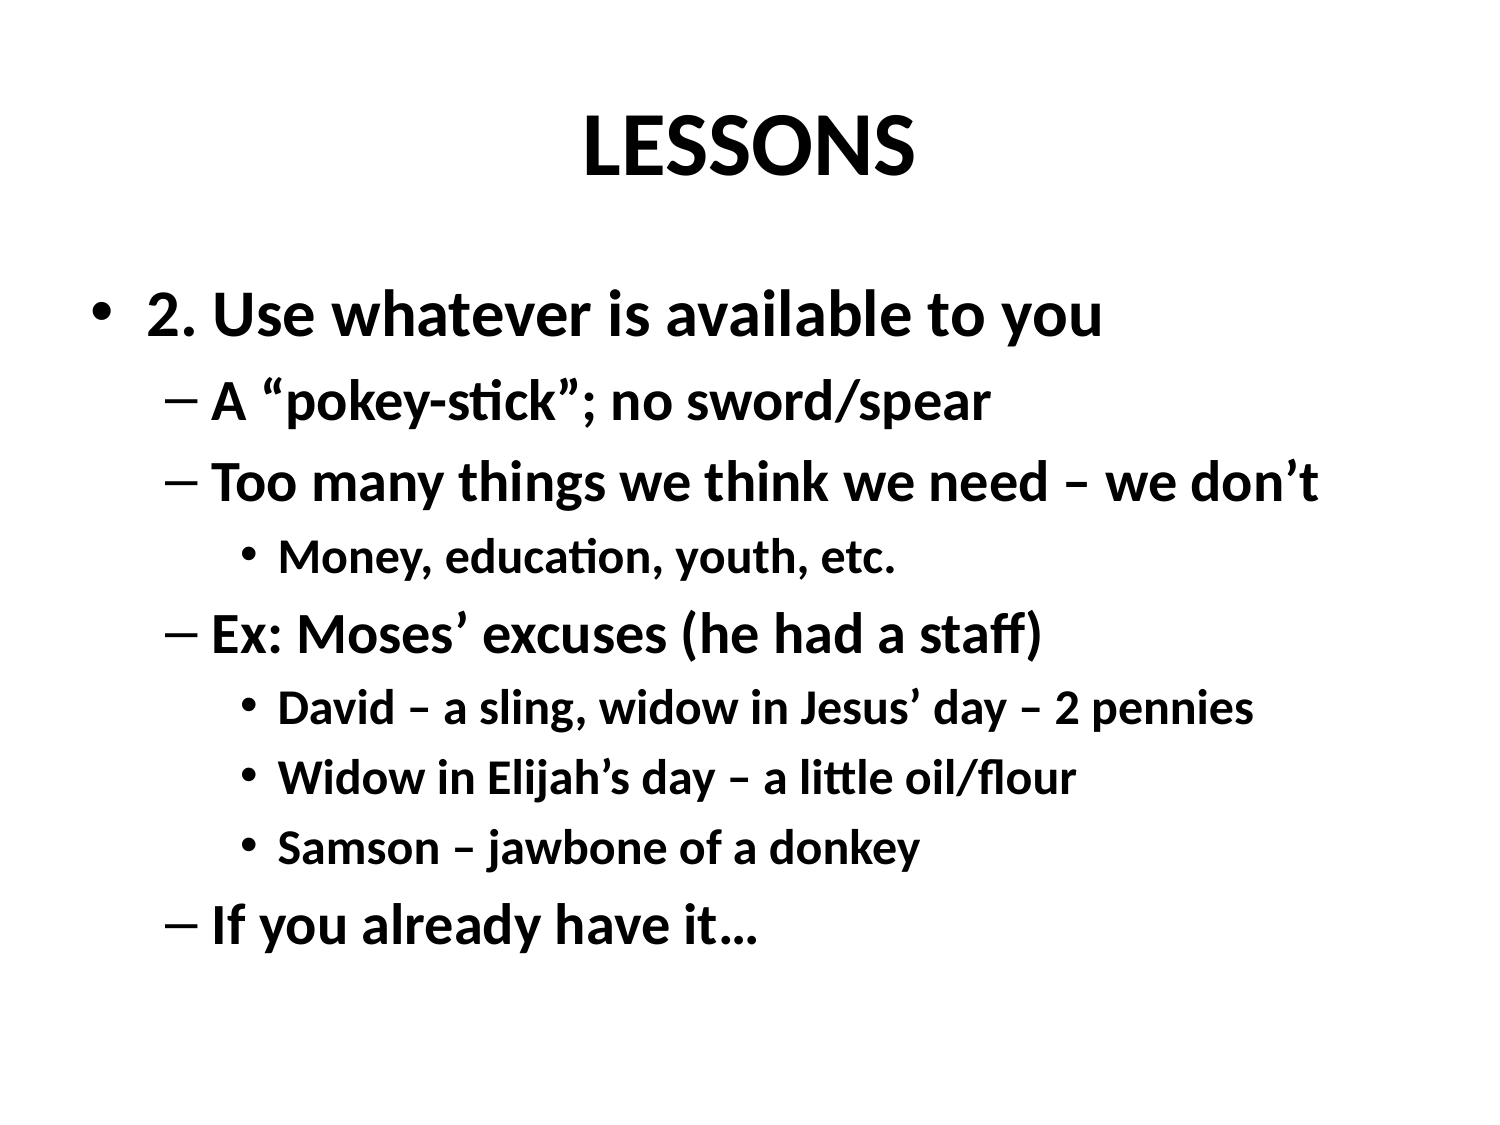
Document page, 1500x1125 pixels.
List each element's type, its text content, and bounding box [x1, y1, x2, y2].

title LESSONS [75, 45, 1425, 233]
list 2. Use whatever is available to you A “pokey-stick”; no sword/spear Too many things we think we need – we don’t Money, education, youth, etc. Ex: Moses’ excuses (he had a staff) David – a sling, widow in Jesus’ day – 2 pennies Widow in Elijah’s day – a little oil/flour Samson – jawbone of a donkey If you already have it… [75, 262, 1425, 1005]
